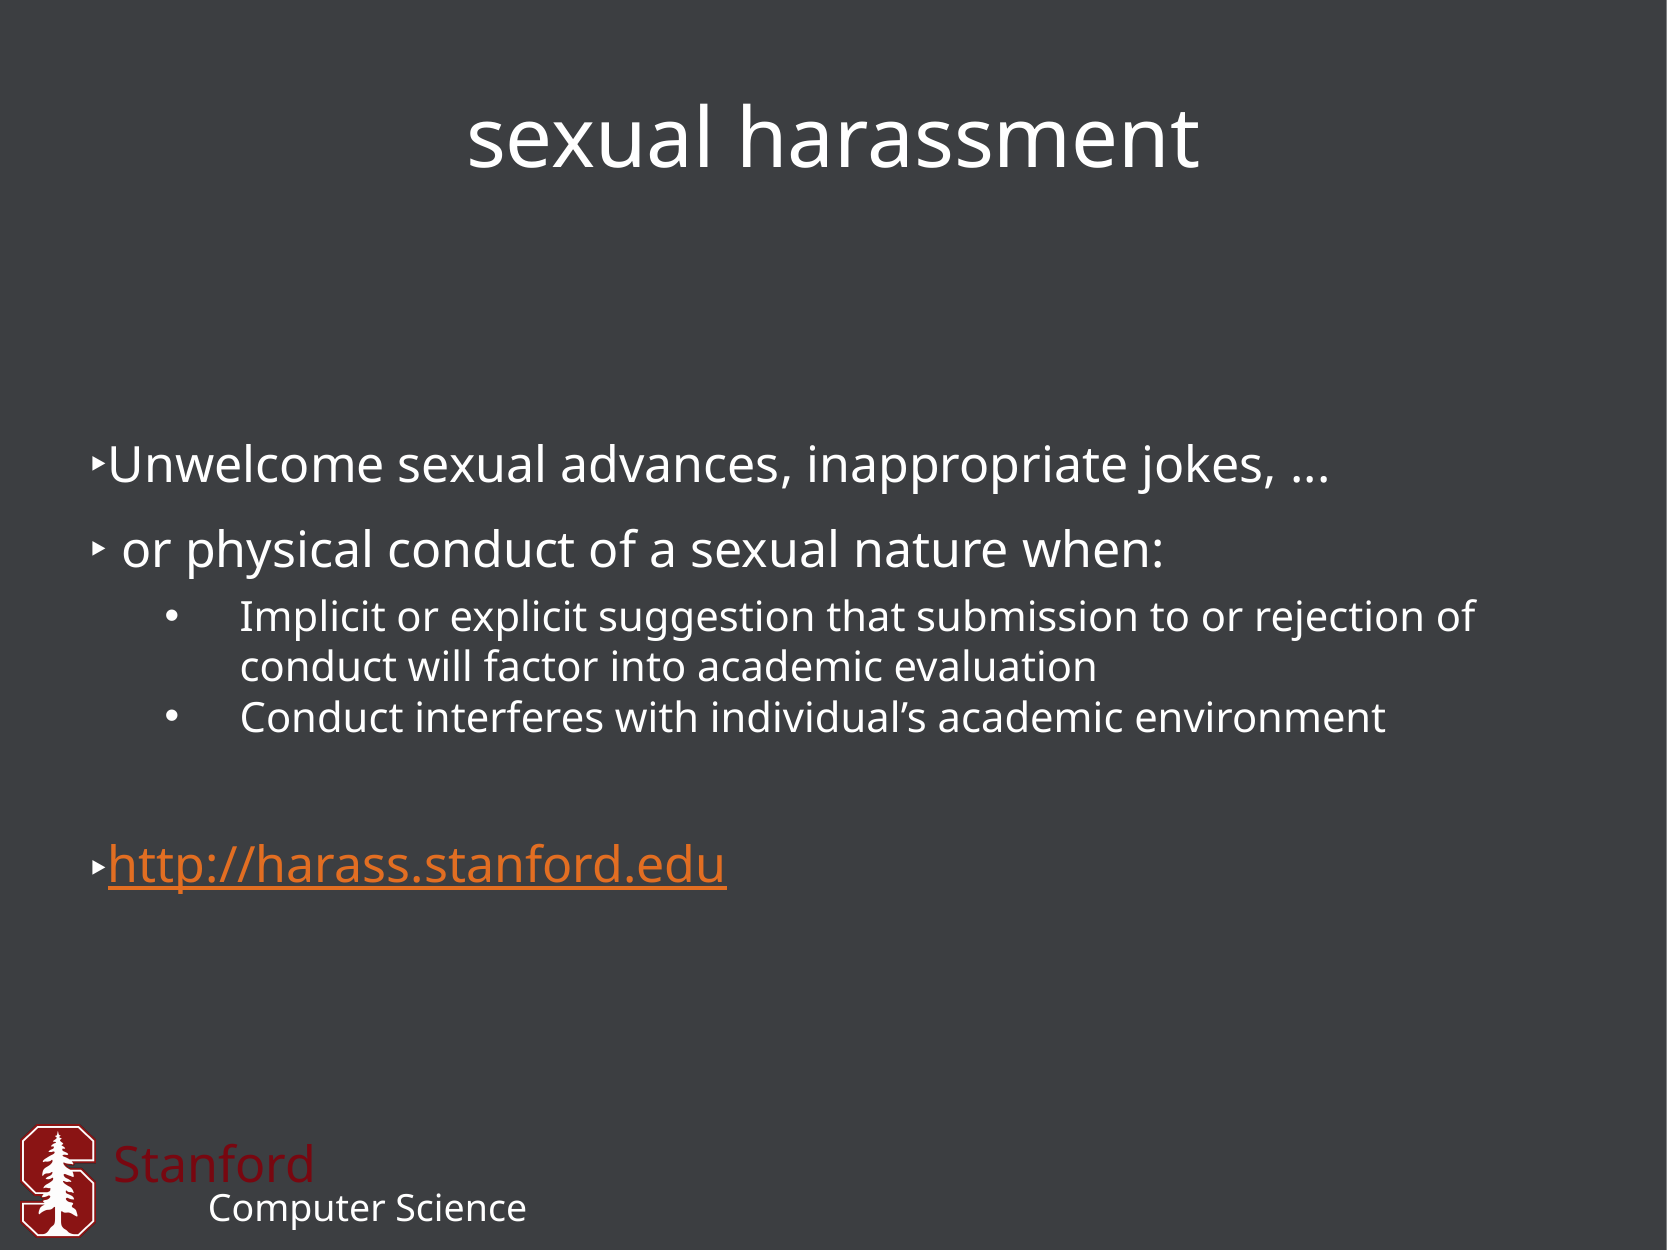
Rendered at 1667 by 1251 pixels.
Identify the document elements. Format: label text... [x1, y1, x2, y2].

picture [20, 1124, 96, 1238]
list Unwelcome sexual advances, inappropriate jokes, ... or physical conduct of a sexual nature when: Implicit or explicit suggestion that submission to or rejection of conduct will factor into academic evaluation Conduct interferes with individual’s academic environment http://harass.stanford.edu [83, 208, 1584, 1125]
title sexual harassment [83, 56, 1584, 208]
